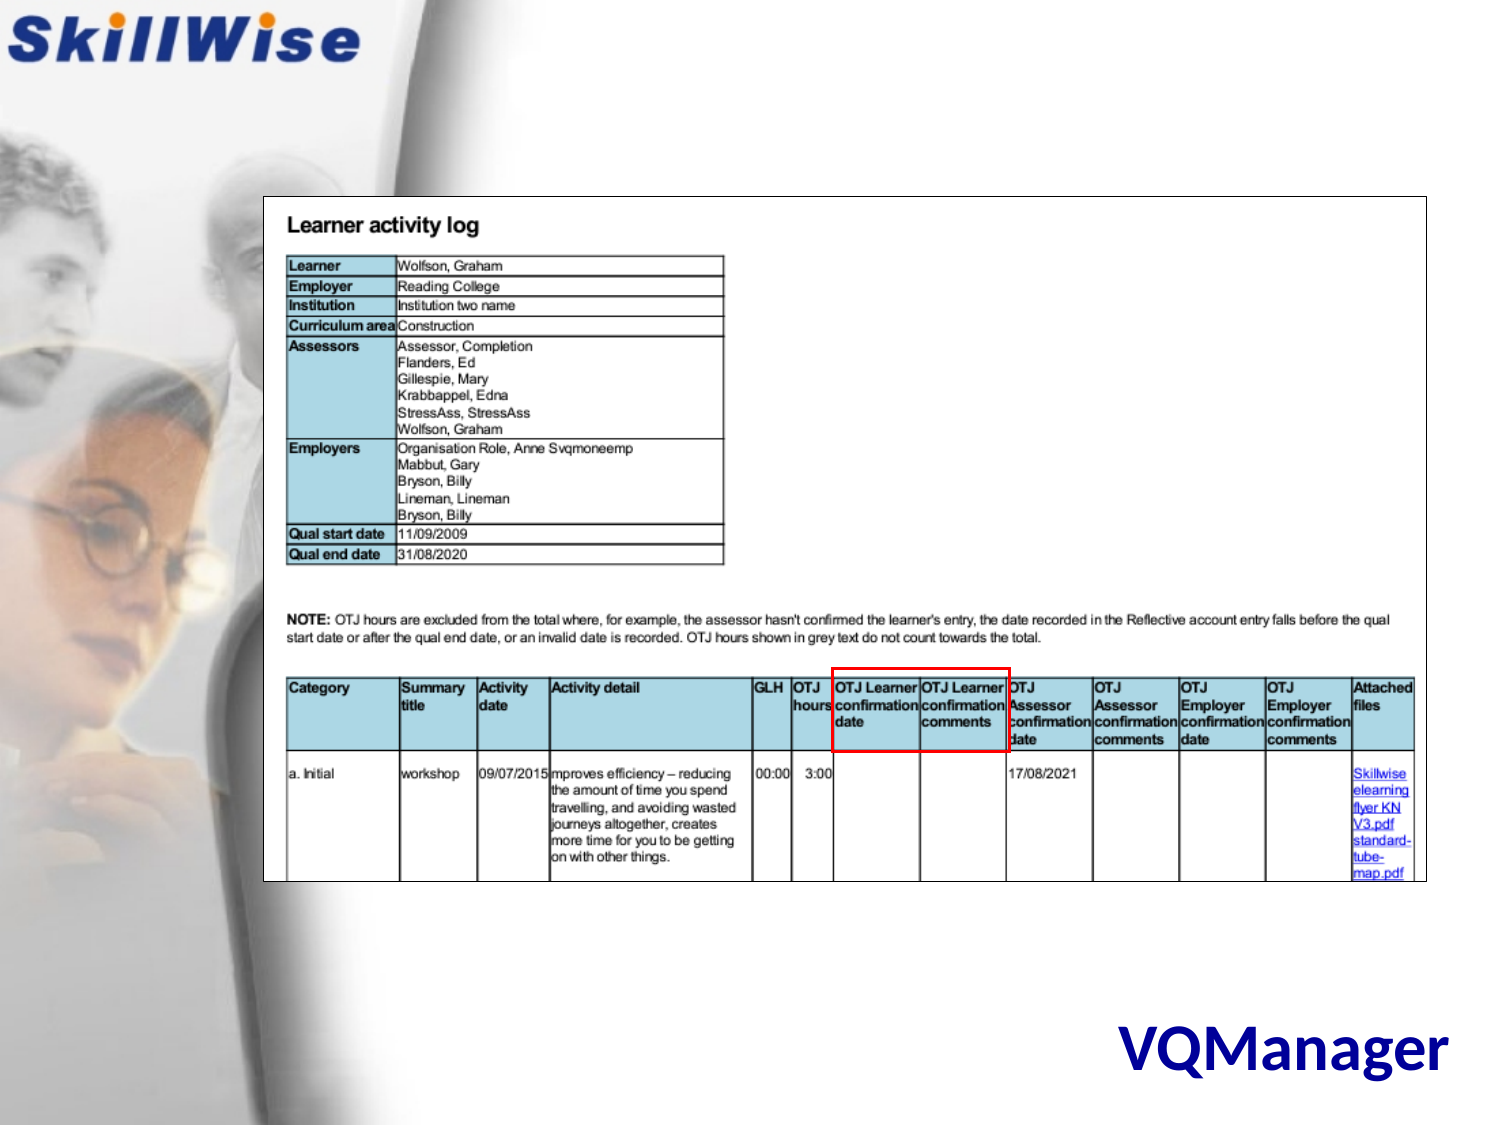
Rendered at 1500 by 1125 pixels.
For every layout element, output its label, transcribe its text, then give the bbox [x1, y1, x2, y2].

title VQManager [474, 962, 1500, 1125]
picture [0, 0, 1500, 1125]
